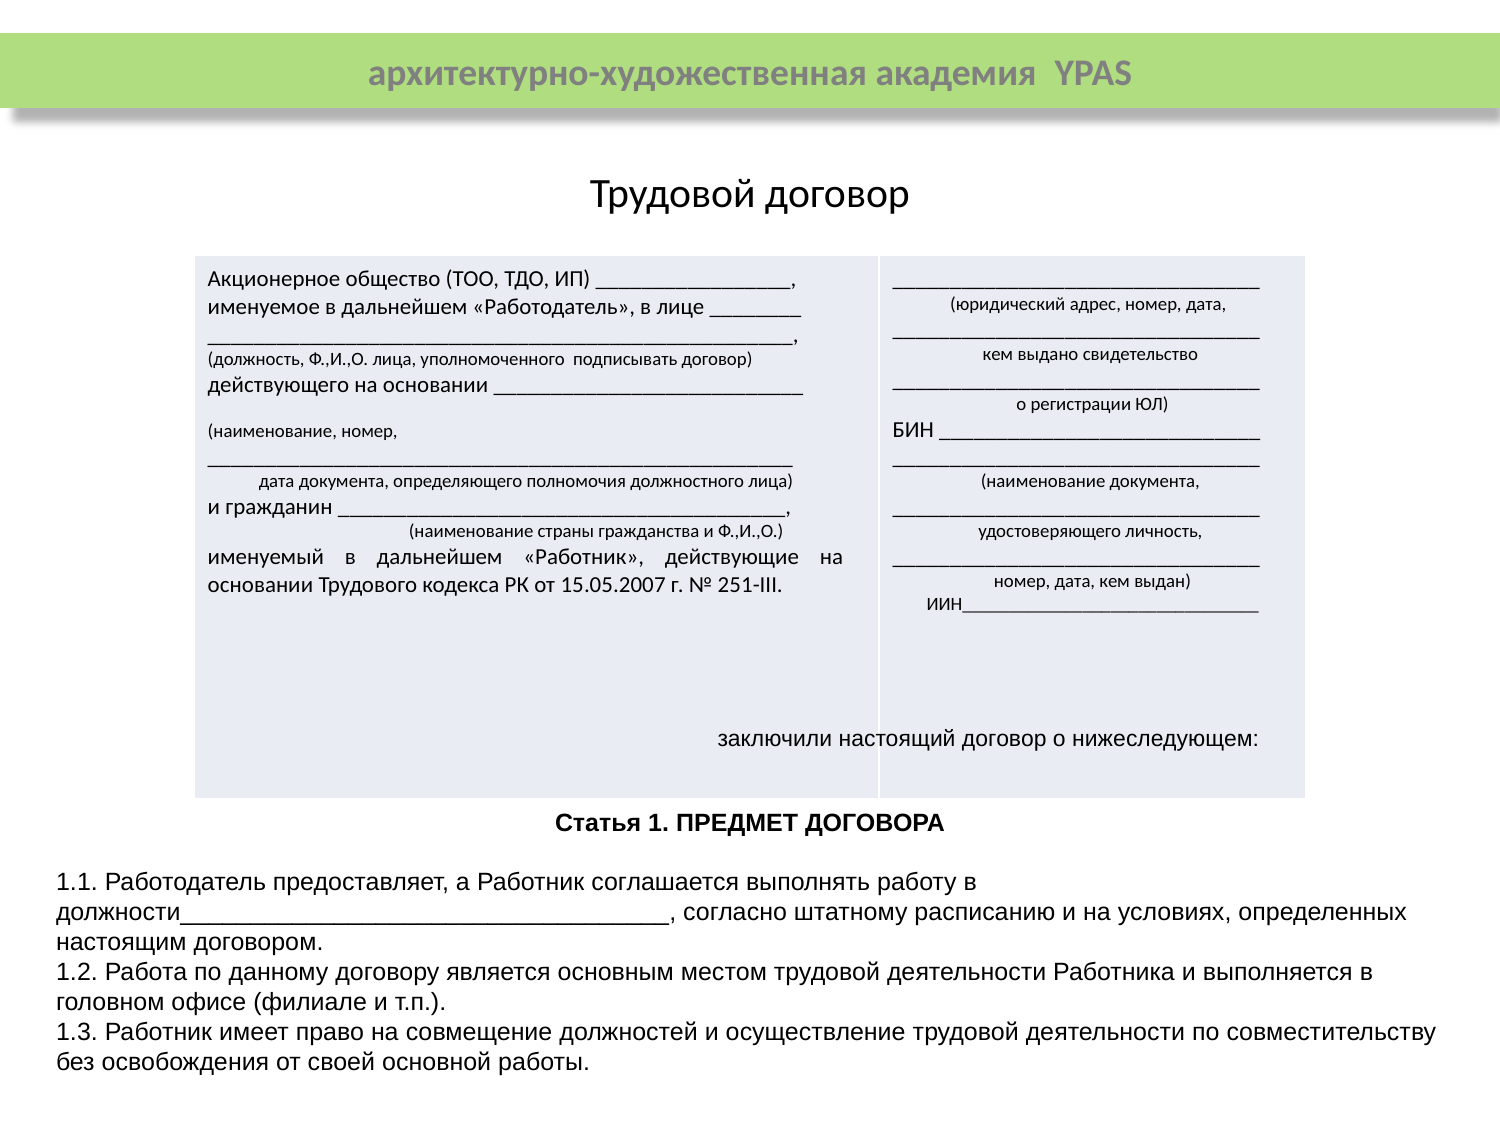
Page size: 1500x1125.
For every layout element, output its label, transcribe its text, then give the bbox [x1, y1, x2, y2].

text_box Статья 1. Предмет договора 1.1. Работодатель предоставляет, а Работник соглашается выполнять работу в должности___________________________________, согласно штатному расписанию и на условиях, определенных настоящим договором. 1.2. Работа по данному договору является основным местом трудовой деятельности Работника и выполняется в головном офисе (филиале и т.п.). 1.3. Работник имеет право на совмещение должностей и осуществление трудовой деятельности по совместительству без освобождения от своей основной работы. [41, 798, 1459, 1113]
title Трудовой договор [0, 148, 1500, 233]
text_box заключили настоящий договор о нижеследующем: [702, 716, 1276, 759]
text_box архитектурно-художественная академия YPAS [0, 33, 1500, 108]
table_header ________________________________ (юридический адрес, номер, дата, ________________________________ кем выдано свидетельство ________________________________ о регистрации ЮЛ) БИН ____________________________ ________________________________ (наименование документа, ________________________________ удостоверяющего личность, ________________________________ номер, дата, кем выдан) ИИН________________________________ [880, 256, 1305, 798]
table_header Акционерное общество (ТОО, ТДО, ИП) _________________, именуемое в дальнейшем «Работодатель», в лице ________ ___________________________________________________, (должность, Ф.,И.,О. лица, уполномоченного подписывать договор) действующего на основании ___________________________ (наименование, номер, ___________________________________________________ дата документа, определяющего полномочия должностного лица) и гражданин _______________________________________, (наименование страны гражданства и Ф.,И.,О.) именуемый в дальнейшем «Работник», действующие на основании Трудового кодекса РК от 15.05.2007 г. № 251-III. [195, 256, 878, 798]
